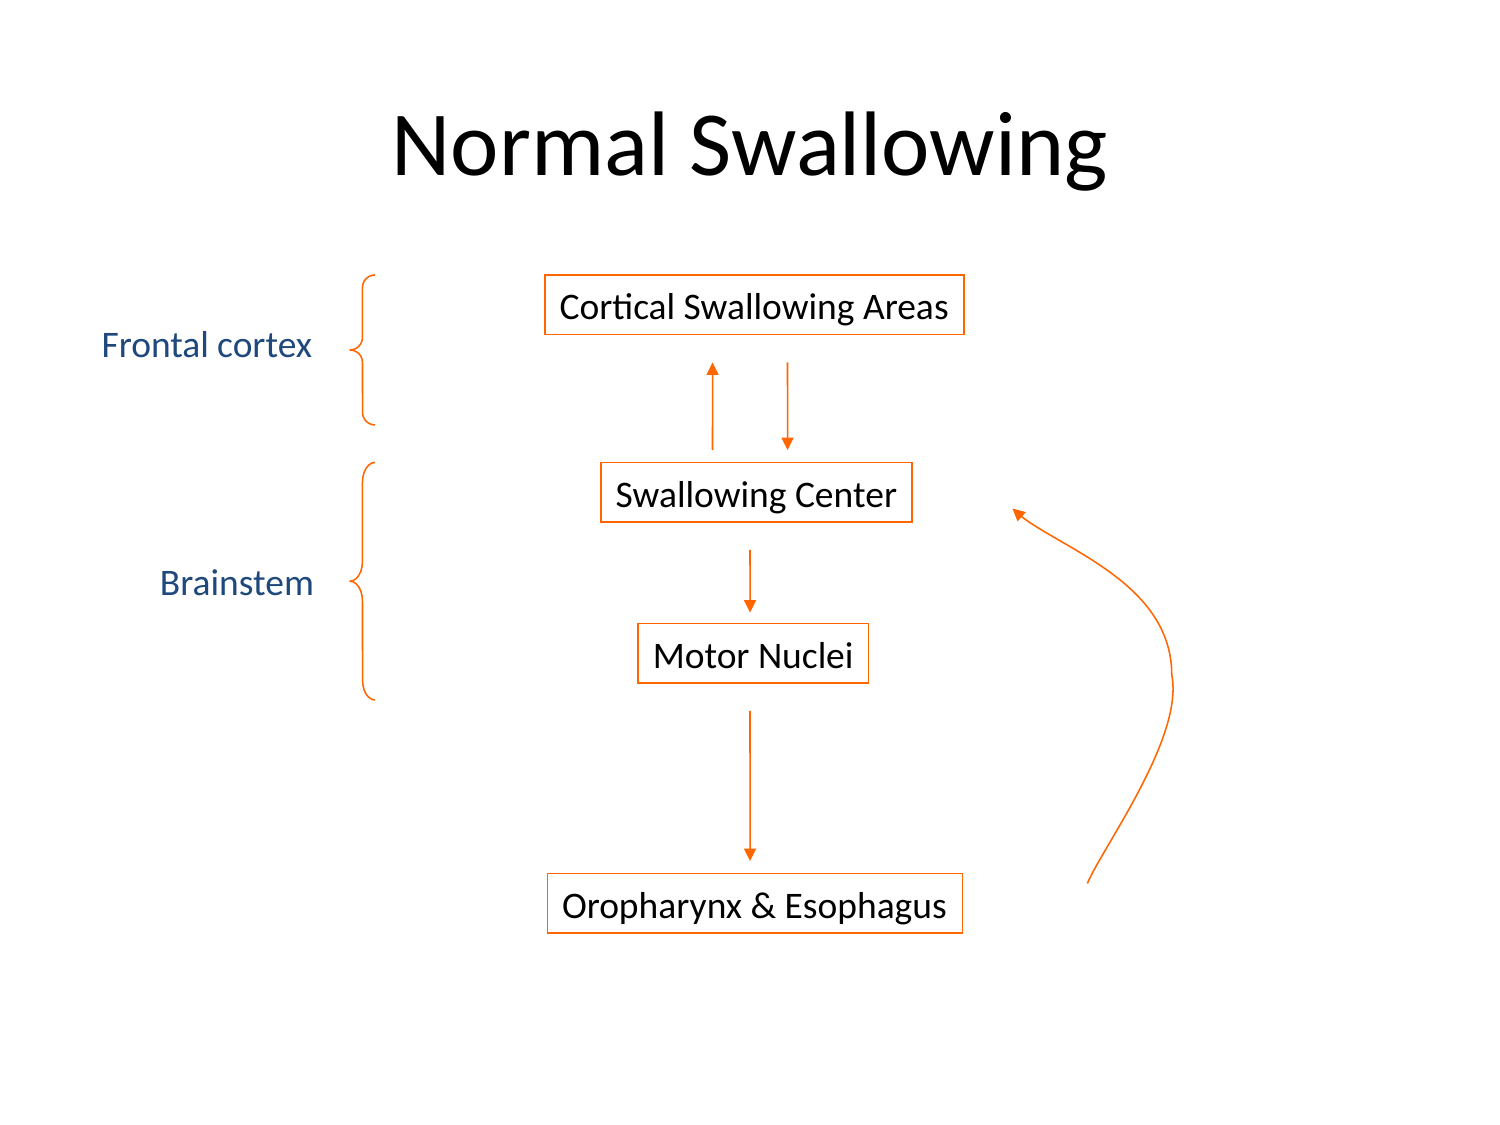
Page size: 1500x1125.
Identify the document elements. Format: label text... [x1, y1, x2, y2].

text_box Brainstem [144, 550, 329, 611]
text_box [743, 549, 757, 613]
text_box [781, 362, 794, 451]
text_box Motor Nuclei [638, 623, 869, 684]
text_box [743, 710, 757, 861]
text_box [349, 274, 376, 425]
title Normal Swallowing [75, 45, 1425, 233]
text_box [1012, 508, 1174, 884]
text_box Cortical Swallowing Areas [544, 274, 965, 335]
text_box Frontal cortex [86, 312, 327, 373]
text_box [349, 462, 376, 700]
text_box Oropharynx & Esophagus [547, 873, 963, 934]
text_box Swallowing Center [600, 462, 912, 523]
text_box [706, 362, 719, 451]
